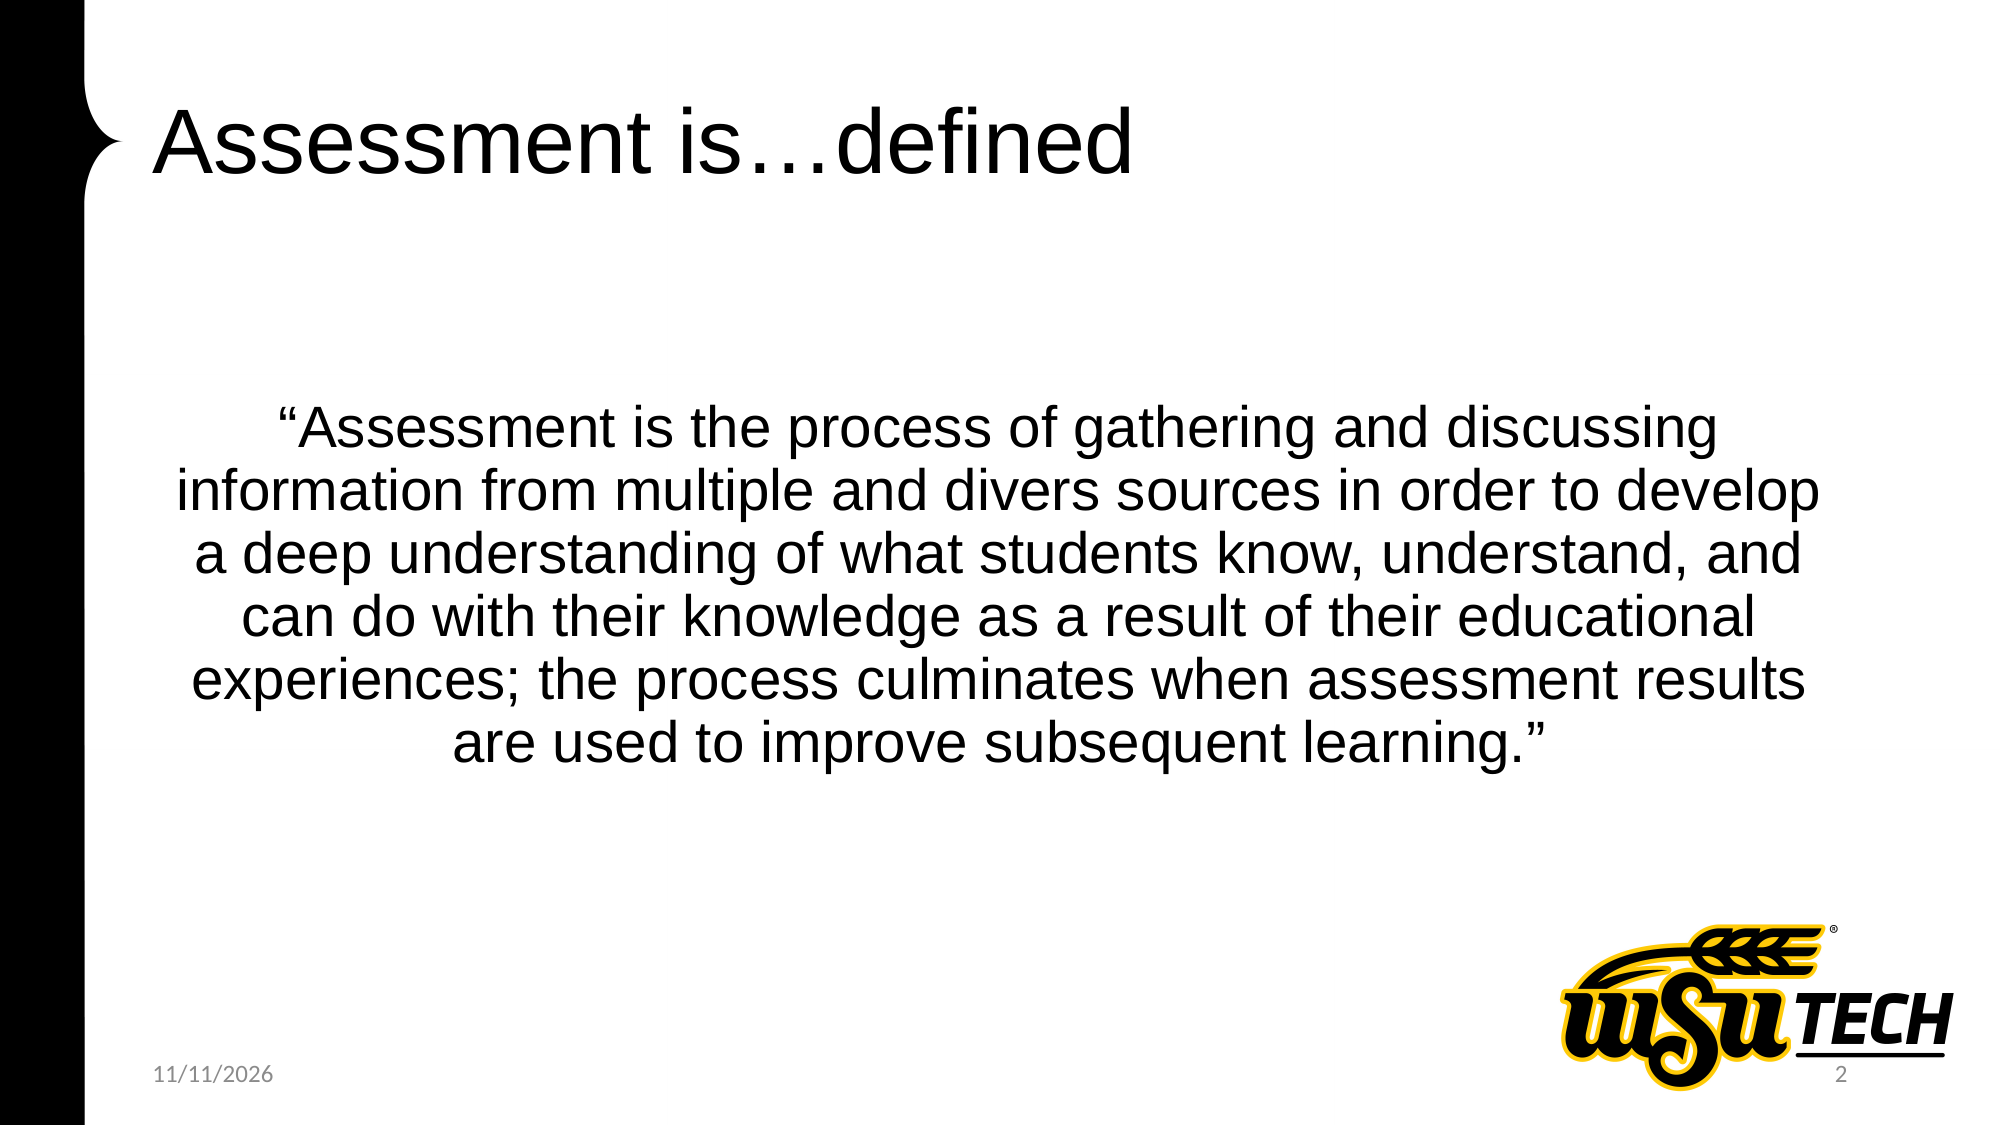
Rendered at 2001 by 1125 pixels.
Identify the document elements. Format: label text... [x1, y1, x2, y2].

picture [0, 0, 2001, 1125]
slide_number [137, 1042, 588, 1103]
title Assessment is…defined [137, 35, 1863, 253]
slide_number 2 [1412, 1042, 1863, 1103]
list “Assessment is the process of gathering and discussing information from multiple and divers sources in order to develop a deep understanding of what students know, understand, and can do with their knowledge as a result of their educational experiences; the process culminates when assessment results are used to improve subsequent learning.” [137, 299, 1863, 909]
